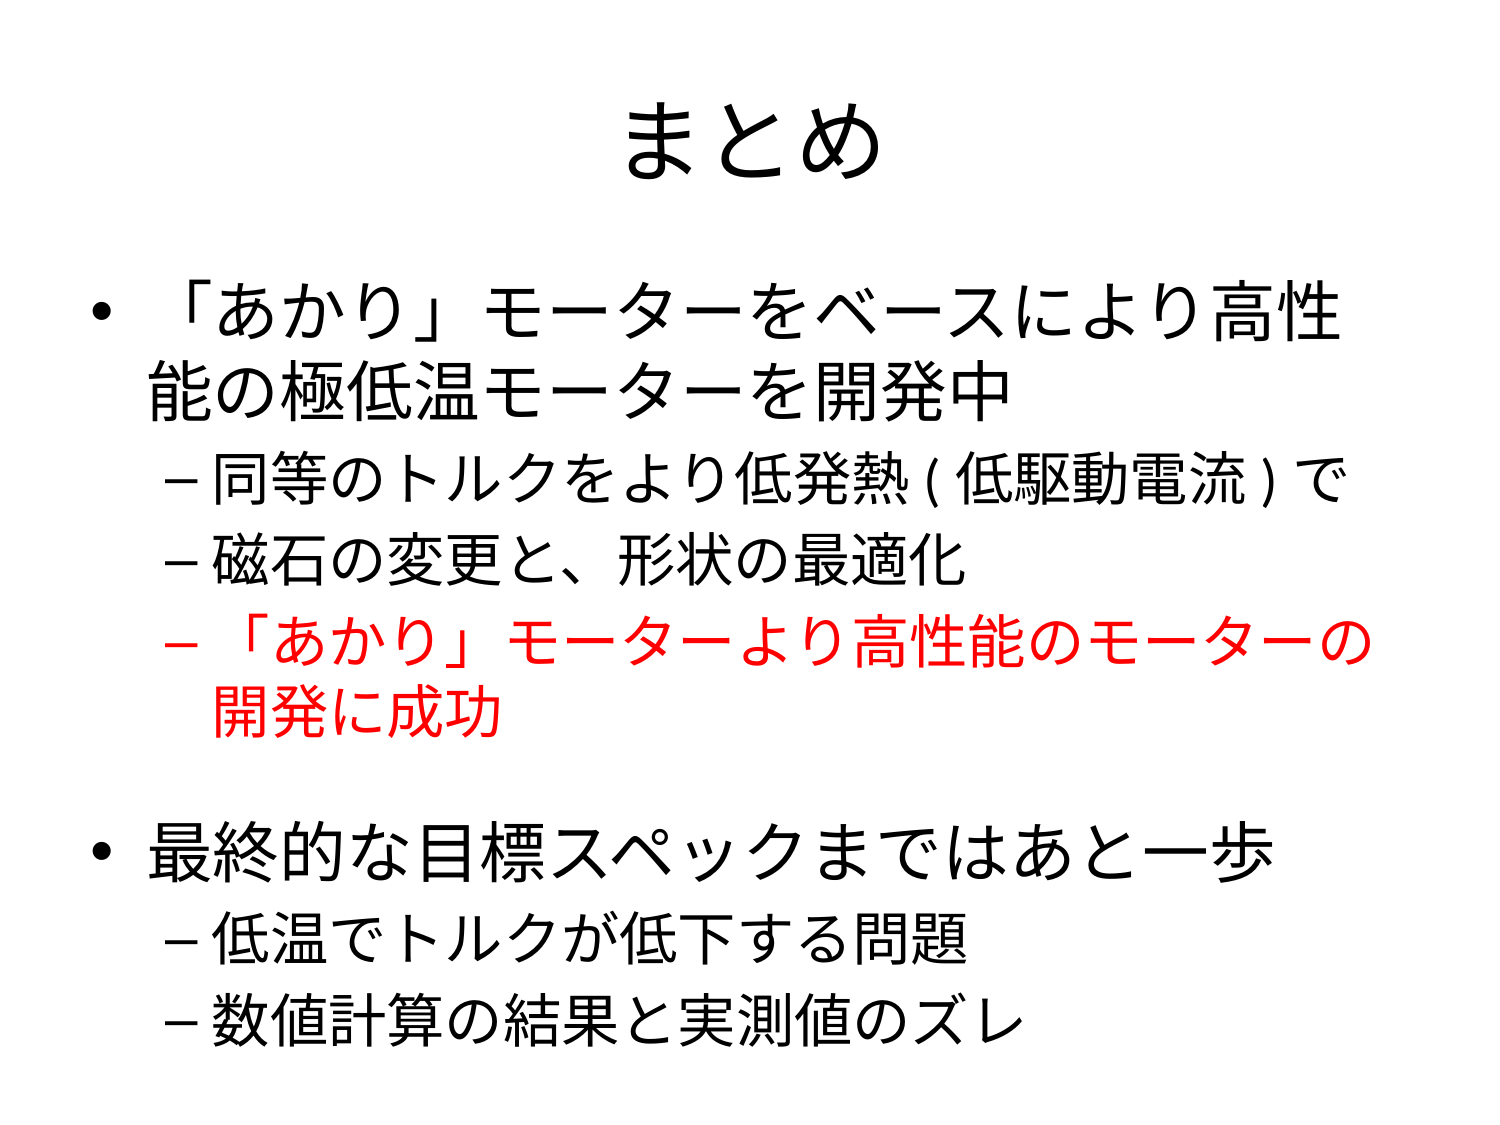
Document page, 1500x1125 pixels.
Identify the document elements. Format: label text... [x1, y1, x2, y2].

list 「あかり」モーターをベースにより高性能の極低温モーターを開発中 同等のトルクをより低発熱(低駆動電流)で 磁石の変更と、形状の最適化 「あかり」モーターより高性能のモーターの開発に成功 最終的な目標スペックまではあと一歩 低温でトルクが低下する問題 数値計算の結果と実測値のズレ [75, 262, 1425, 1094]
title まとめ [75, 45, 1425, 233]
